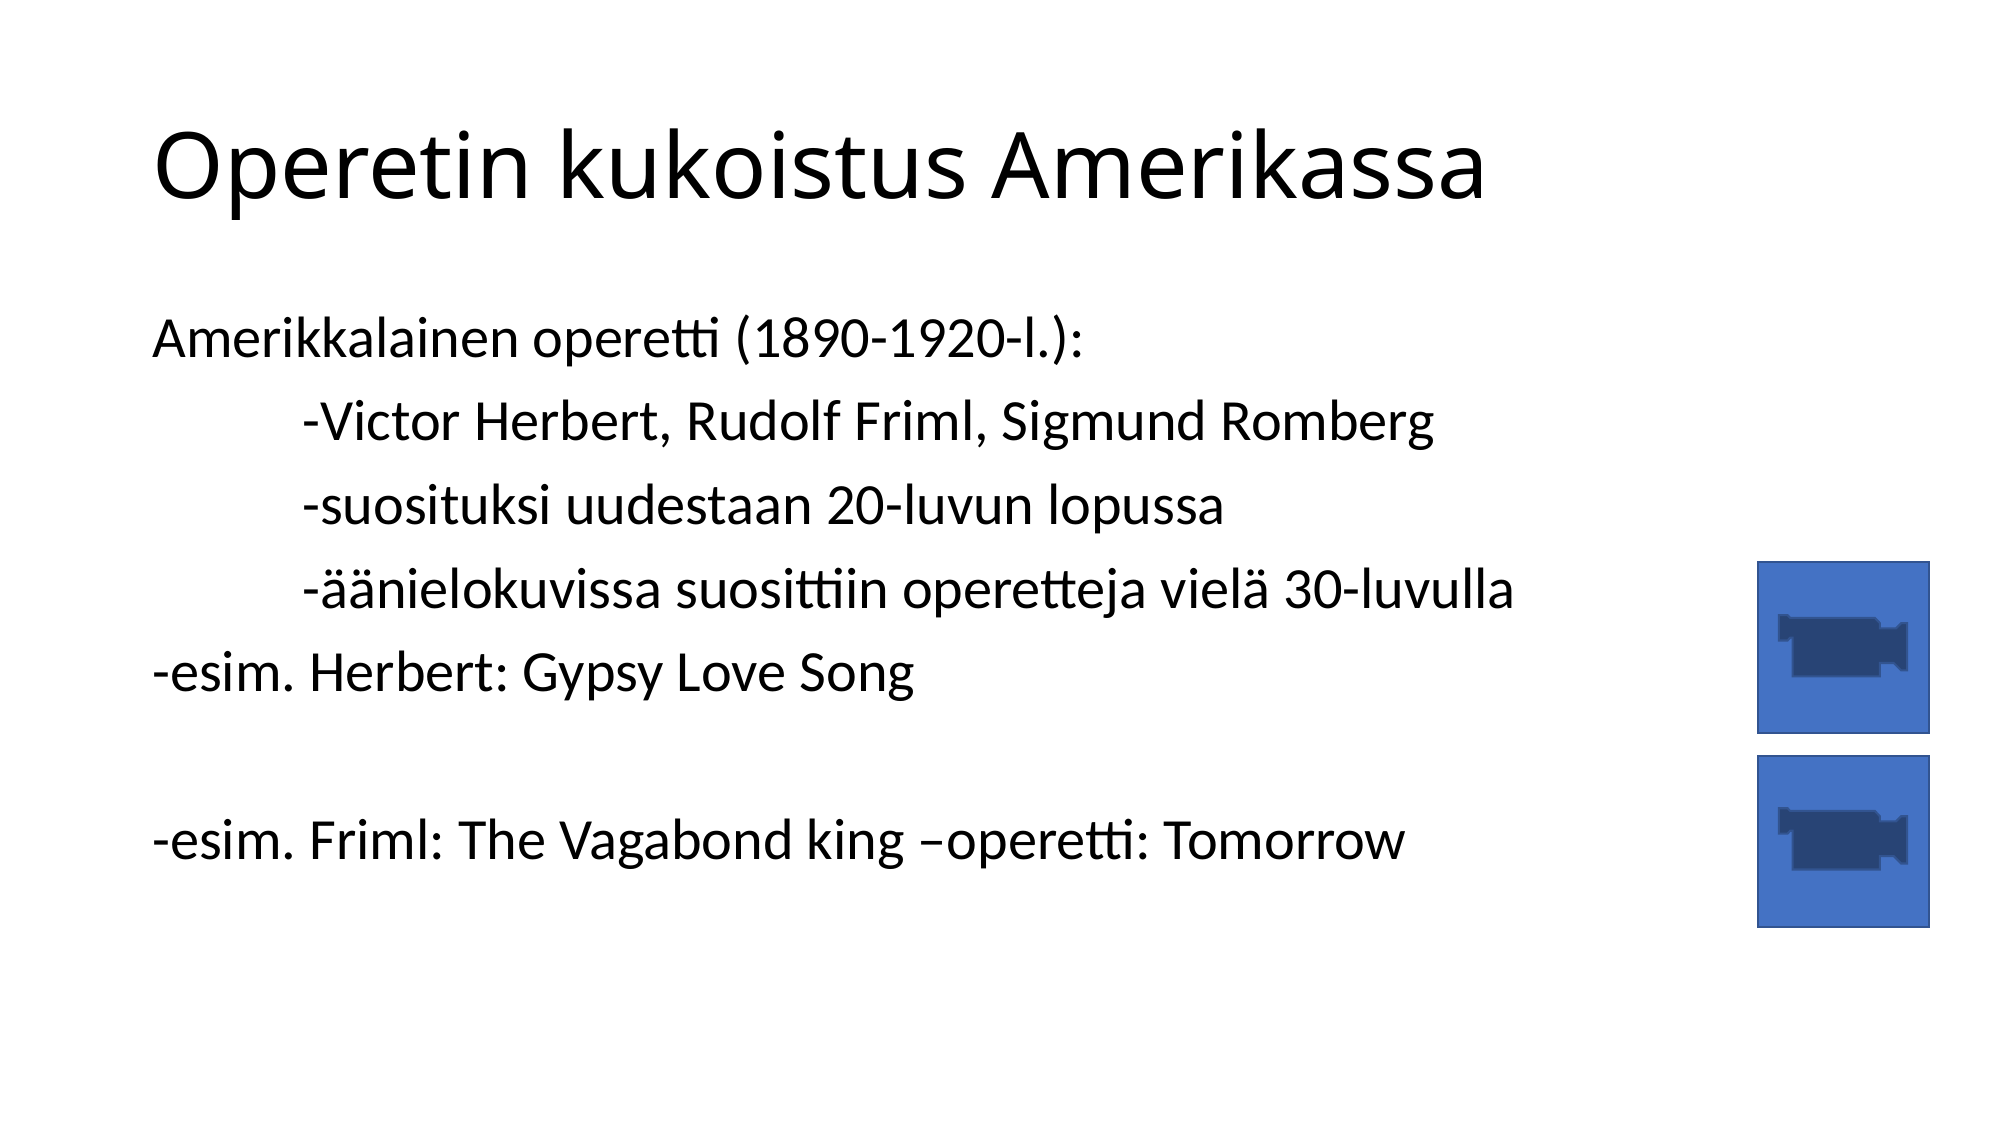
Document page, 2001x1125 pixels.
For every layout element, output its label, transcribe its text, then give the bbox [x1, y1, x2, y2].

title Operetin kukoistus Amerikassa [137, 59, 1863, 278]
list Amerikkalainen operetti (1890-1920-l.): -Victor Herbert, Rudolf Friml, Sigmund Romberg -suosituksi uudestaan 20-luvun lopussa -äänielokuvissa suosittiin operetteja vielä 30-luvulla -esim. Herbert: Gypsy Love Song -esim. Friml: The Vagabond king –operetti: Tomorrow [137, 299, 1863, 1014]
text_box [1757, 755, 1930, 928]
text_box [1757, 561, 1930, 734]
